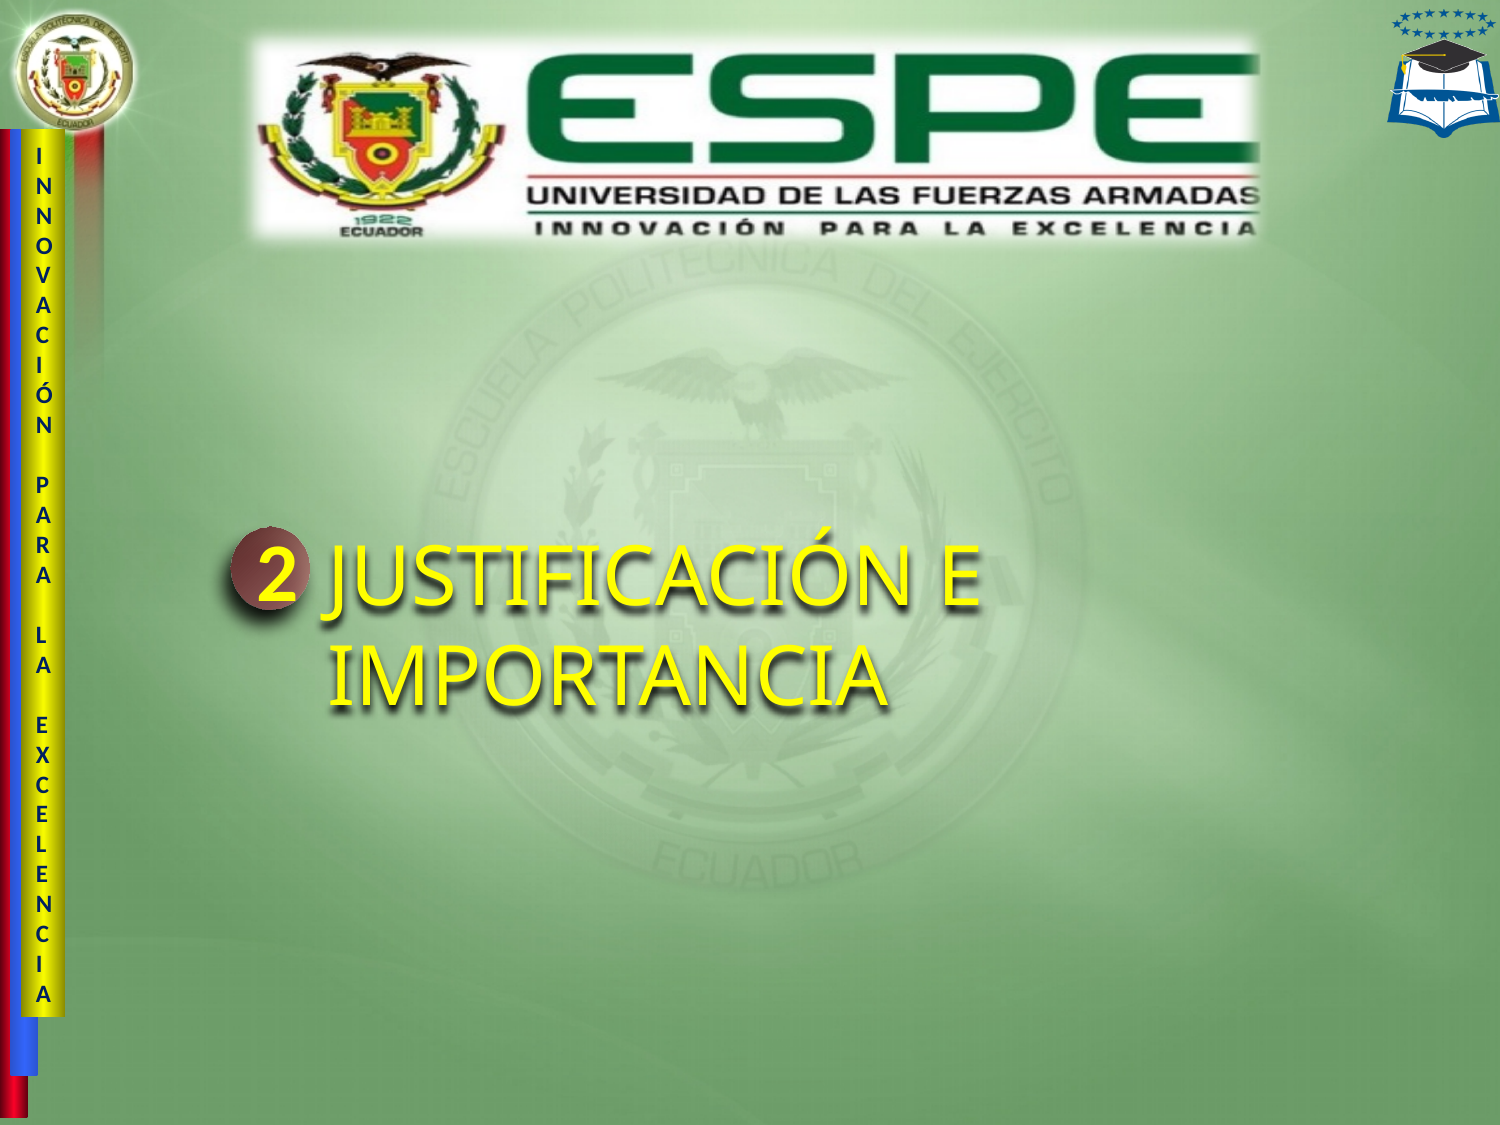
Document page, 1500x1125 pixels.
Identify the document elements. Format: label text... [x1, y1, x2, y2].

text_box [0, 129, 66, 1118]
text_box JUSTIFICACIÓN E IMPORTANCIA [312, 515, 1412, 730]
text_box 2 [230, 526, 310, 610]
picture [0, 0, 1500, 1125]
